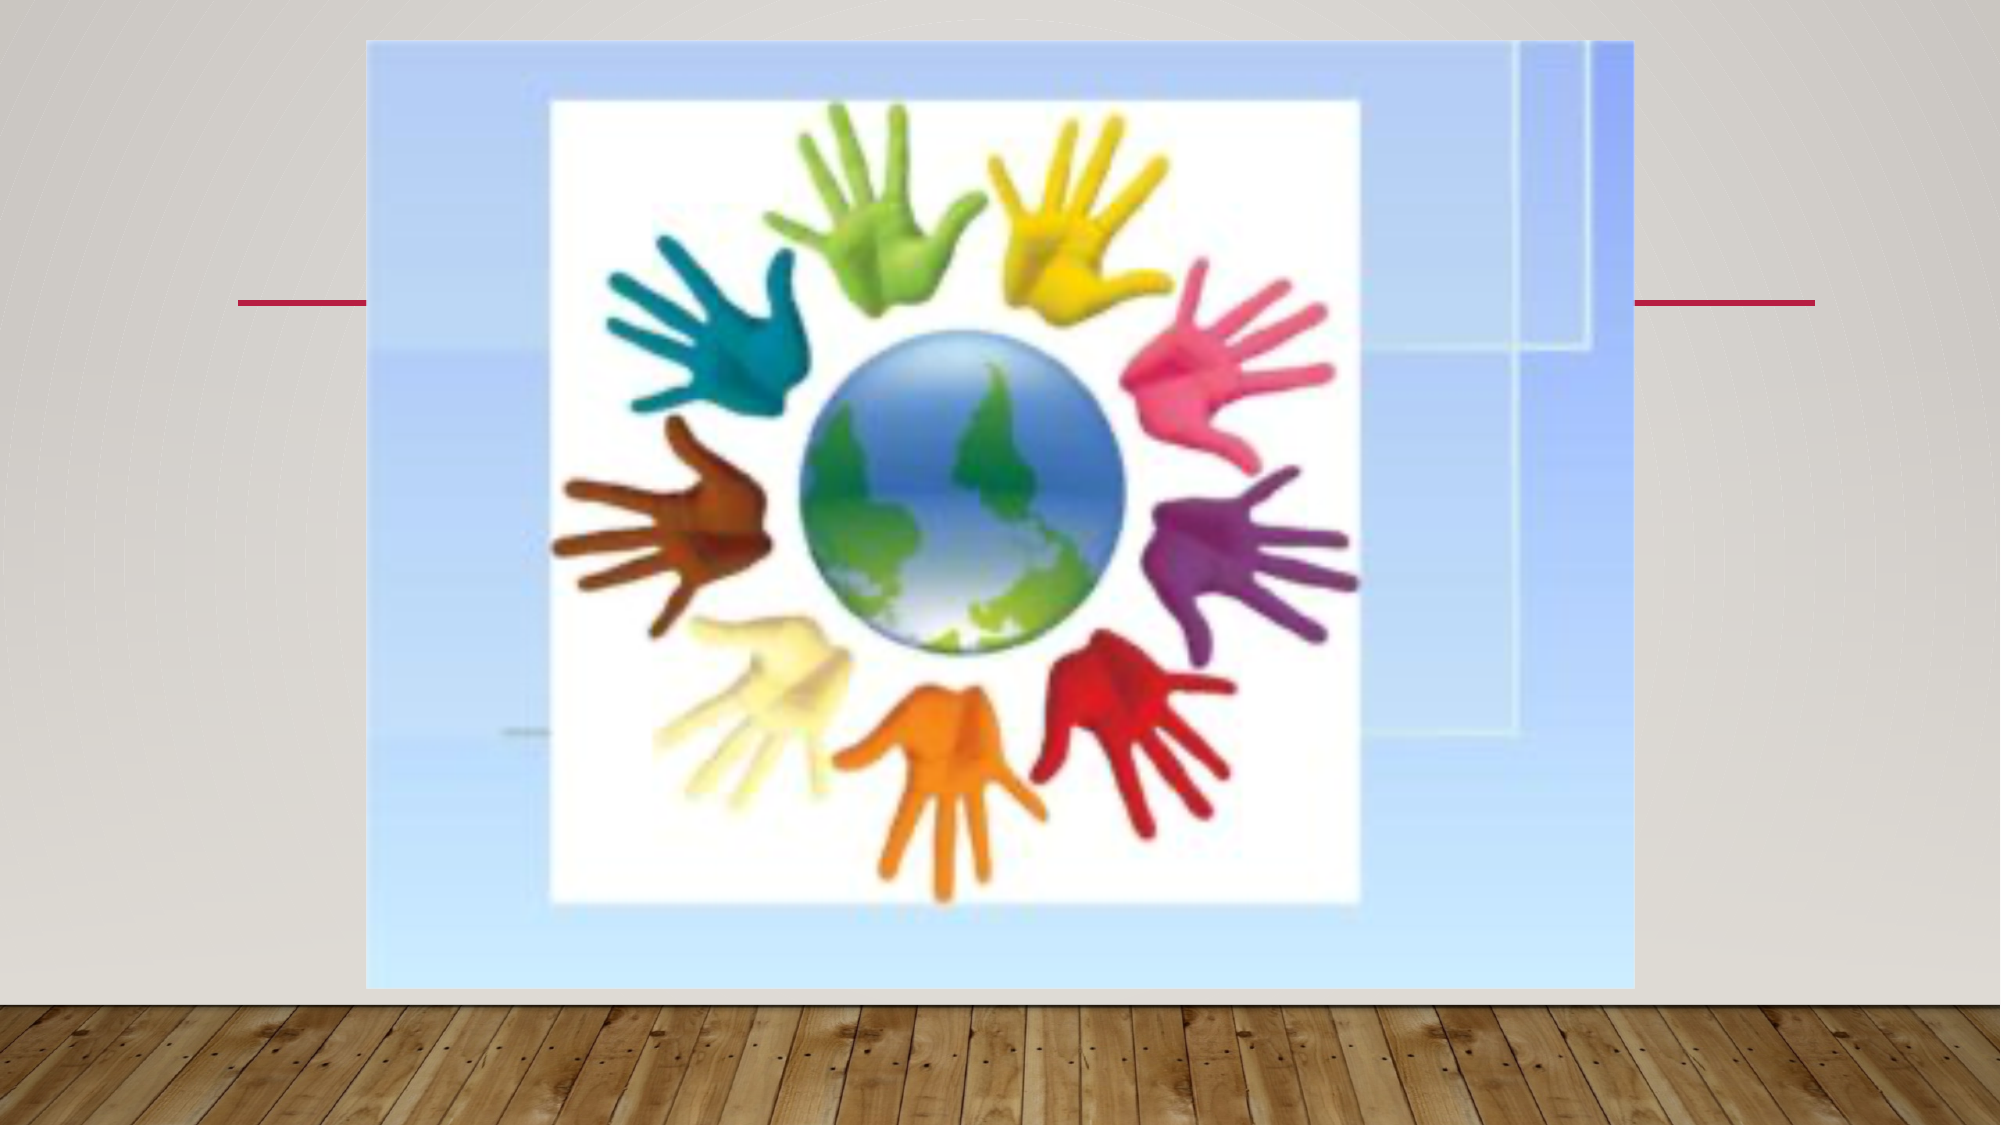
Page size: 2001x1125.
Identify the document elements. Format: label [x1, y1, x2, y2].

list [365, 39, 1635, 989]
picture [0, 1005, 2000, 1125]
